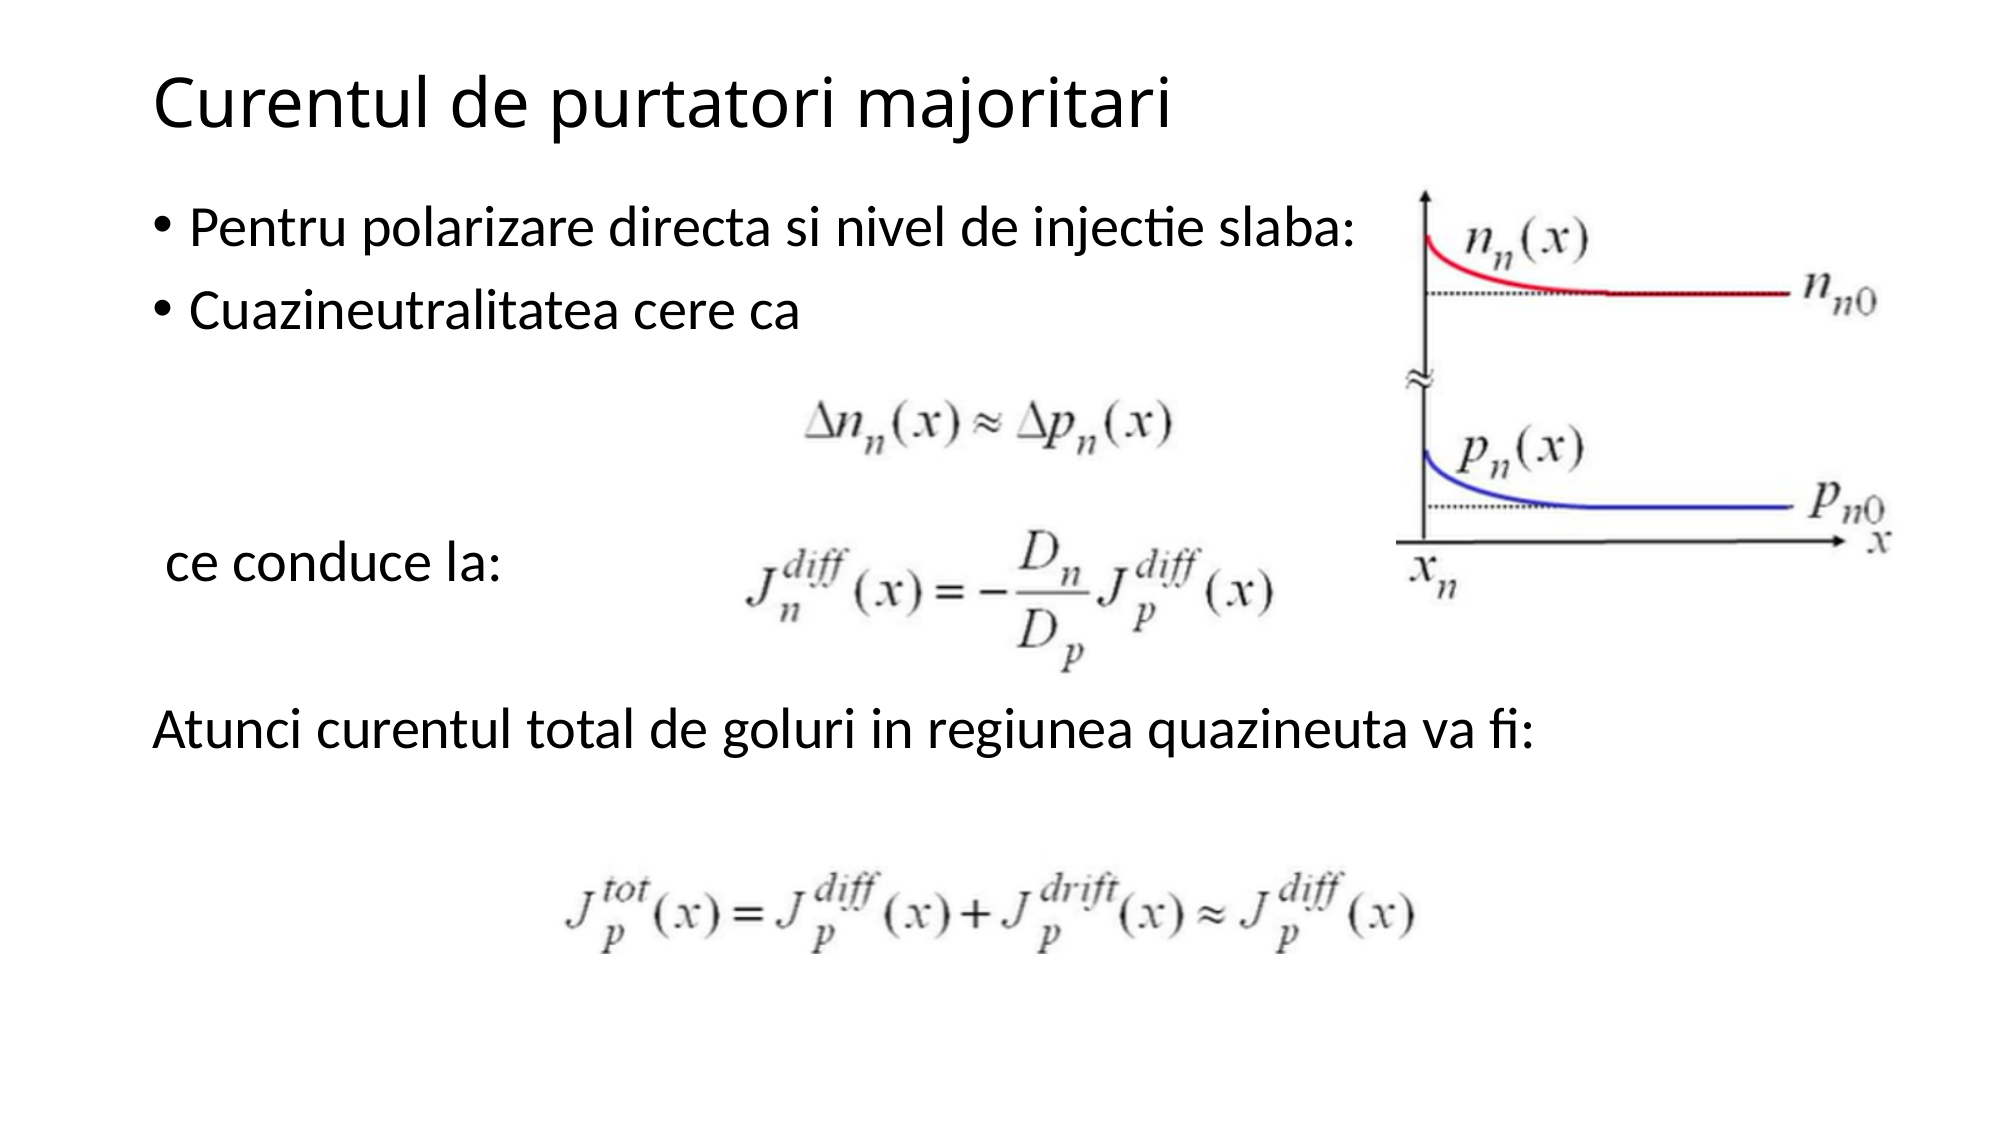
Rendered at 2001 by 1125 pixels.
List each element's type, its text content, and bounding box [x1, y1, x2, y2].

list Pentru polarizare directa si nivel de injectie slaba: Cuazineutralitatea cere ca ce conduce la: Atunci curentul total de goluri in regiunea quazineuta va fi: [137, 188, 1863, 1014]
picture [1396, 175, 1903, 607]
title Curentul de purtatori majoritari [137, 59, 1863, 150]
picture [546, 834, 1422, 954]
picture [723, 524, 1277, 678]
picture [786, 390, 1183, 461]
